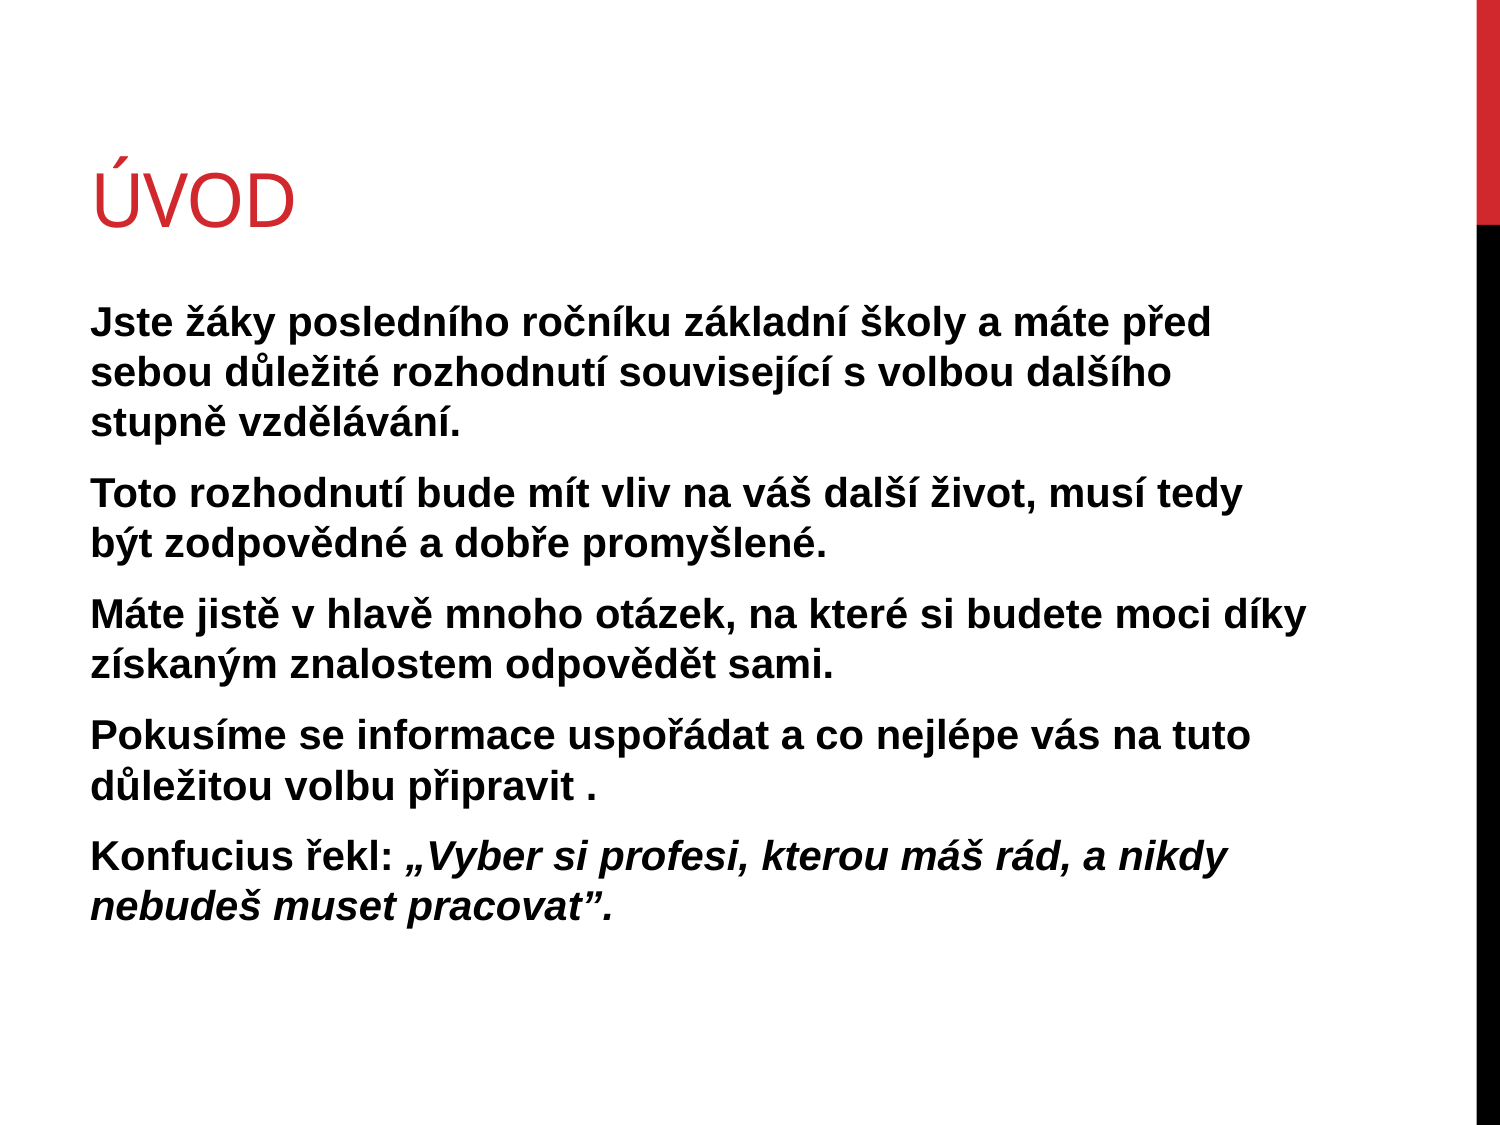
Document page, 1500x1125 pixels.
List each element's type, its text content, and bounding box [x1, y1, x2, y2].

list Jste žáky posledního ročníku základní školy a máte před sebou důležité rozhodnutí související s volbou dalšího stupně vzdělávání. Toto rozhodnutí bude mít vliv na váš další život, musí tedy být zodpovědné a dobře promyšlené. Máte jistě v hlavě mnoho otázek, na které si budete moci díky získaným znalostem odpovědět sami. Pokusíme se informace uspořádat a co nejlépe vás na tuto důležitou volbu připravit . Konfucius řekl: „Vyber si profesi, kterou máš rád, a nikdy nebudeš muset pracovat”. [75, 287, 1325, 1005]
title Úvod [75, 25, 1025, 250]
